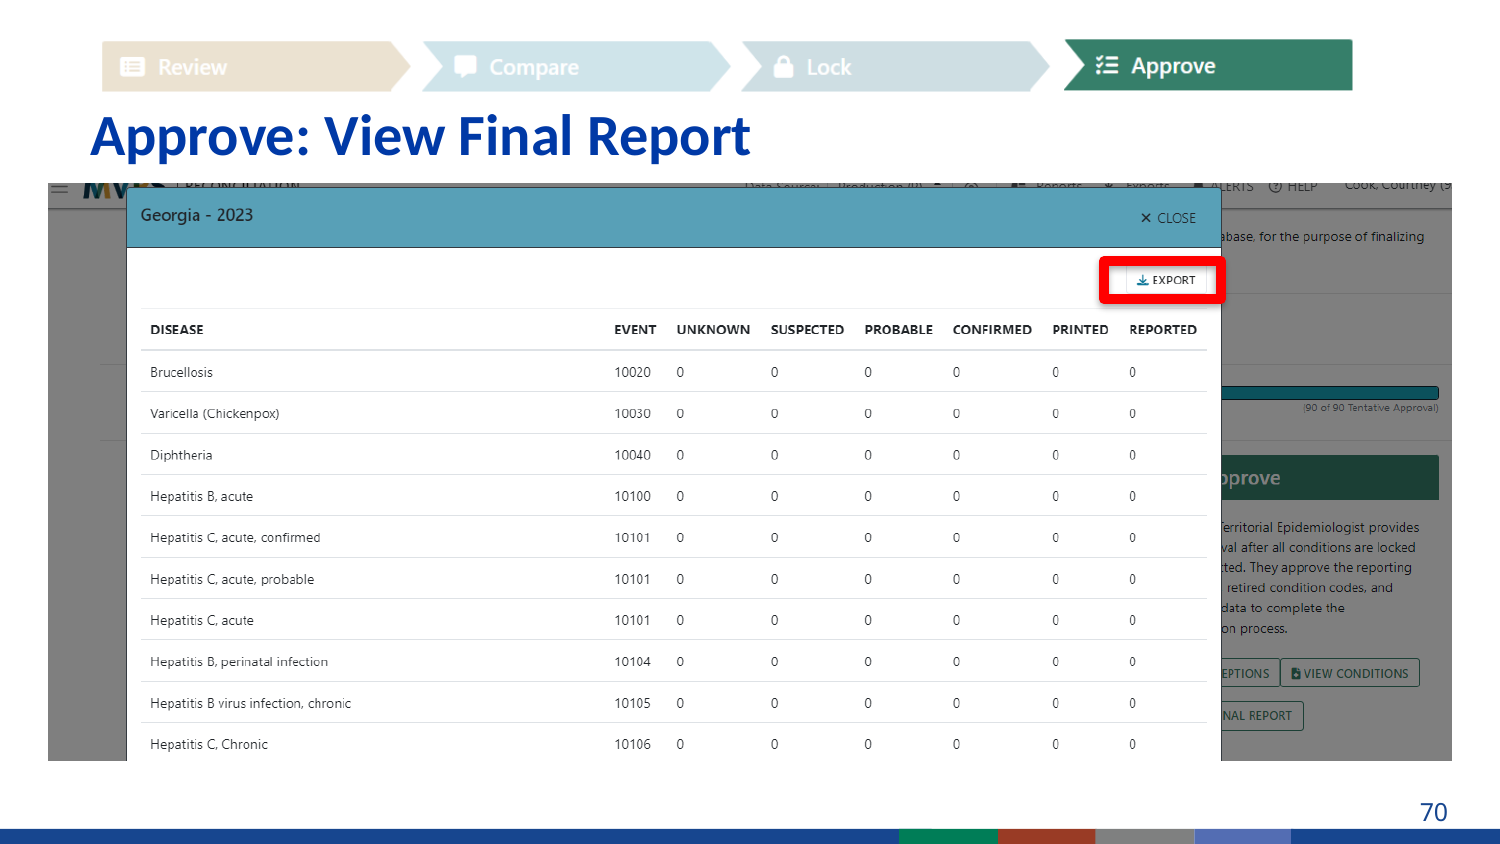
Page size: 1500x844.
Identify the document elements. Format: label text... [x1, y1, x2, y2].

text_box 70 [1405, 789, 1467, 838]
title Approve: View Final Report [75, 33, 1425, 175]
picture [47, 182, 1452, 761]
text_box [96, 33, 1366, 100]
